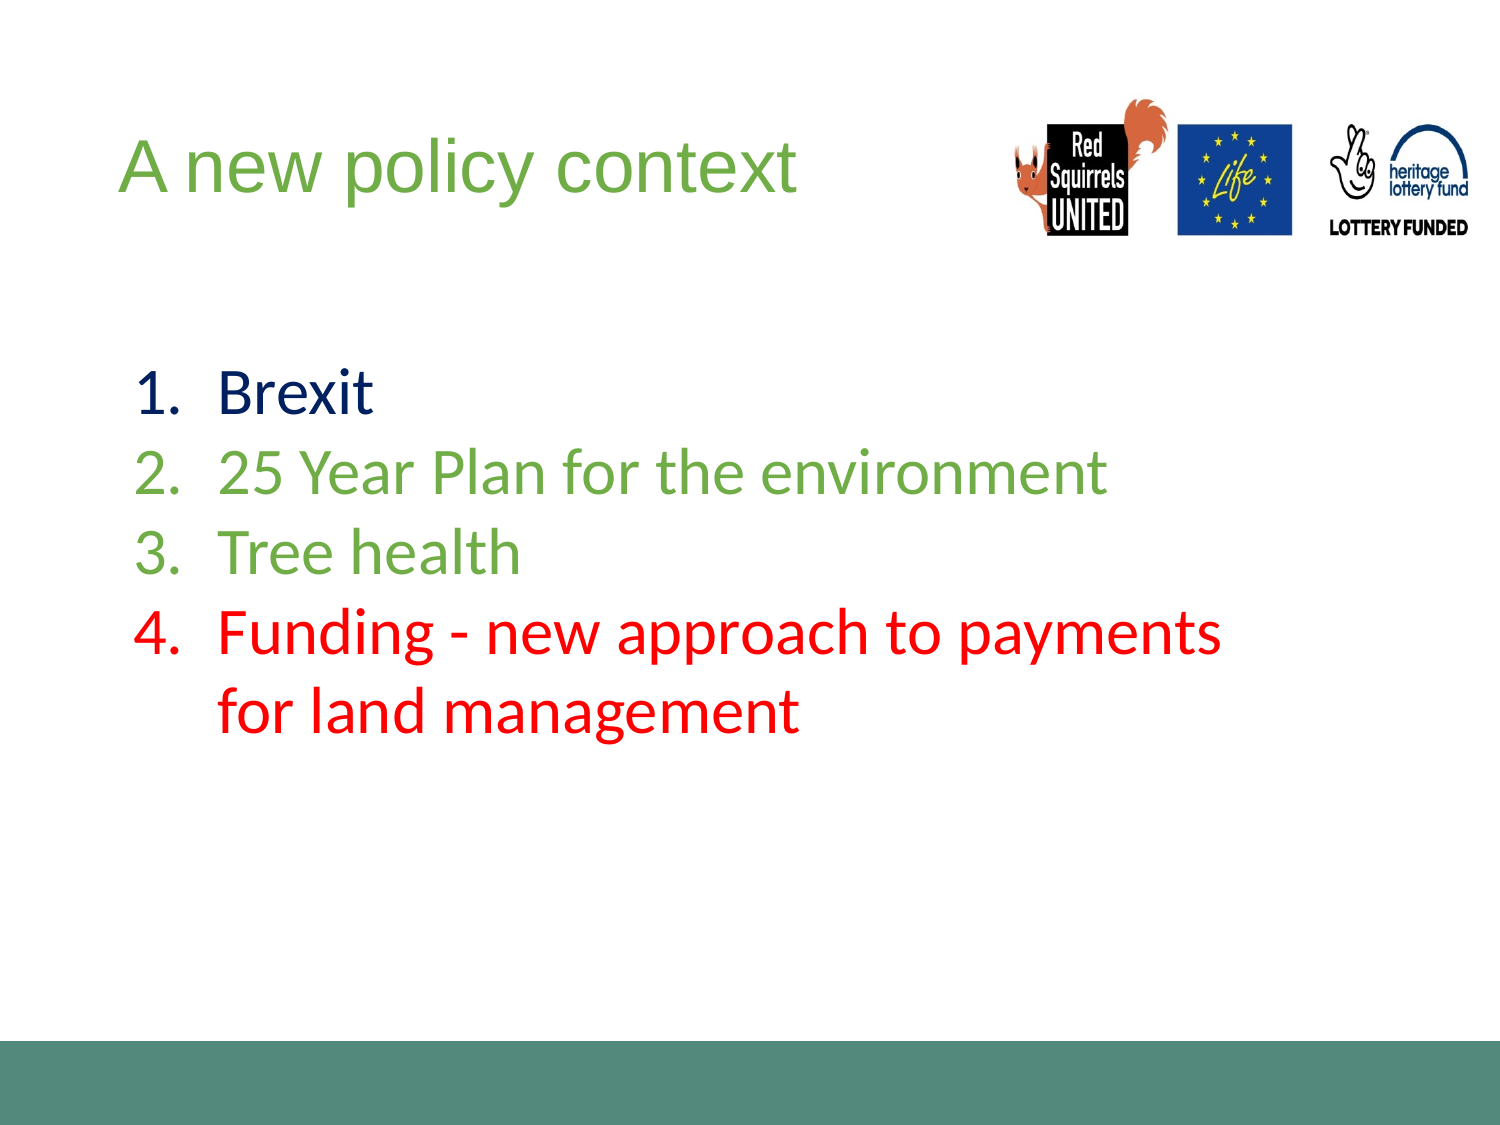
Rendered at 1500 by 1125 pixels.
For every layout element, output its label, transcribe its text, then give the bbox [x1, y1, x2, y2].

title A new policy context [103, 59, 1397, 278]
picture [994, 93, 1488, 244]
text_box Brexit 25 Year Plan for the environment Tree health Funding - new approach to payments for land management [118, 340, 1241, 805]
text_box [0, 1041, 1500, 1125]
